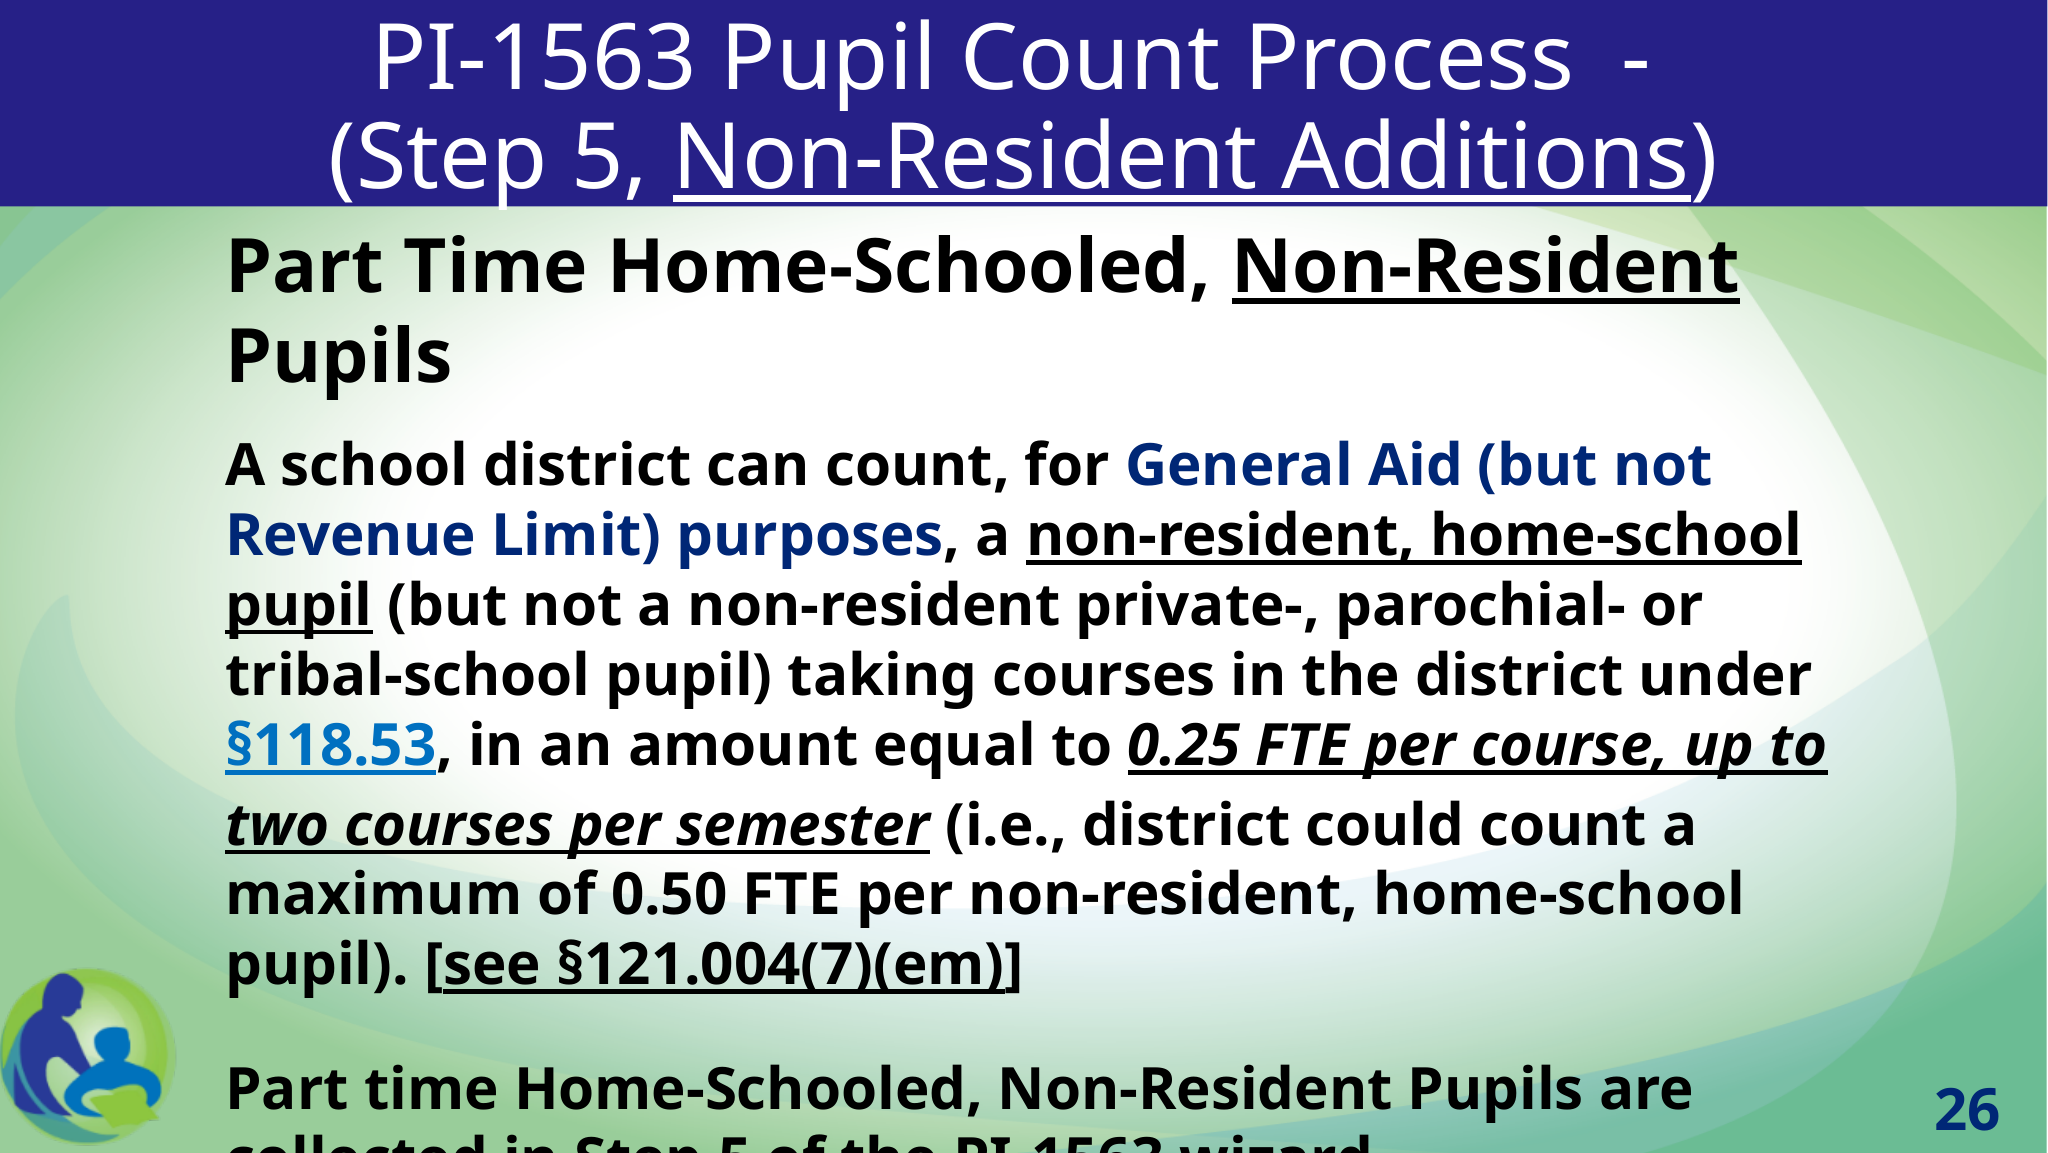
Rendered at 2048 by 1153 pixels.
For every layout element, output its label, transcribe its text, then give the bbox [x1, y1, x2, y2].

picture [0, 207, 2047, 1153]
title PI-1563 Pupil Count Process - (Step 5, Non-Resident Additions) [0, 3, 2048, 198]
text_box Part Time Home-Schooled, Non-Resident Pupils A school district can count, for General Aid (but not Revenue Limit) purposes, a non-resident, home-school pupil (but not a non-resident private-, parochial- or tribal-school pupil) taking courses in the district under §118.53, in an amount equal to 0.25 FTE per course, up to two courses per semester (i.e., district could count a maximum of 0.50 FTE per non-resident, home-school pupil). [see §121.004(7)(em)] Part time Home-Schooled, Non-Resident Pupils are collected in Step 5 of the PI-1563 wizard. [210, 210, 1886, 1153]
